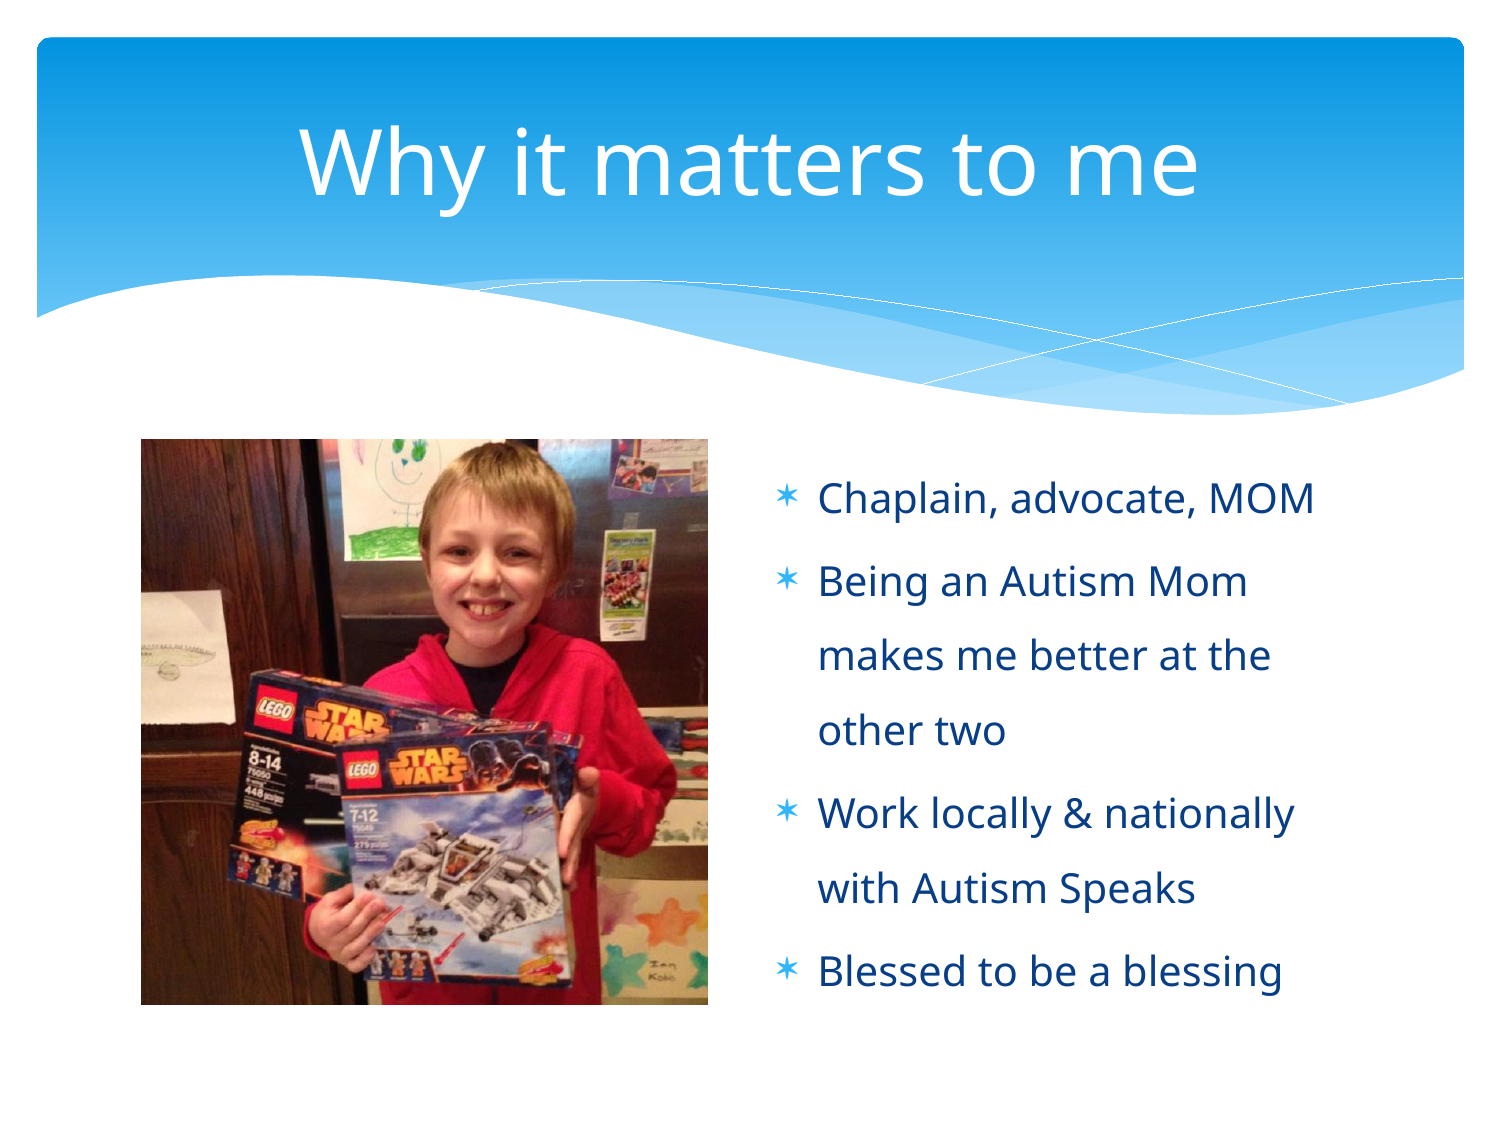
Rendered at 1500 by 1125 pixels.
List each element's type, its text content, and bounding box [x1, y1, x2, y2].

title Why it matters to me [75, 55, 1425, 261]
list Chaplain, advocate, MOM Being an Autism Mom makes me better at the other two Work locally & nationally with Autism Speaks Blessed to be a blessing [761, 439, 1389, 1005]
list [141, 439, 708, 1006]
